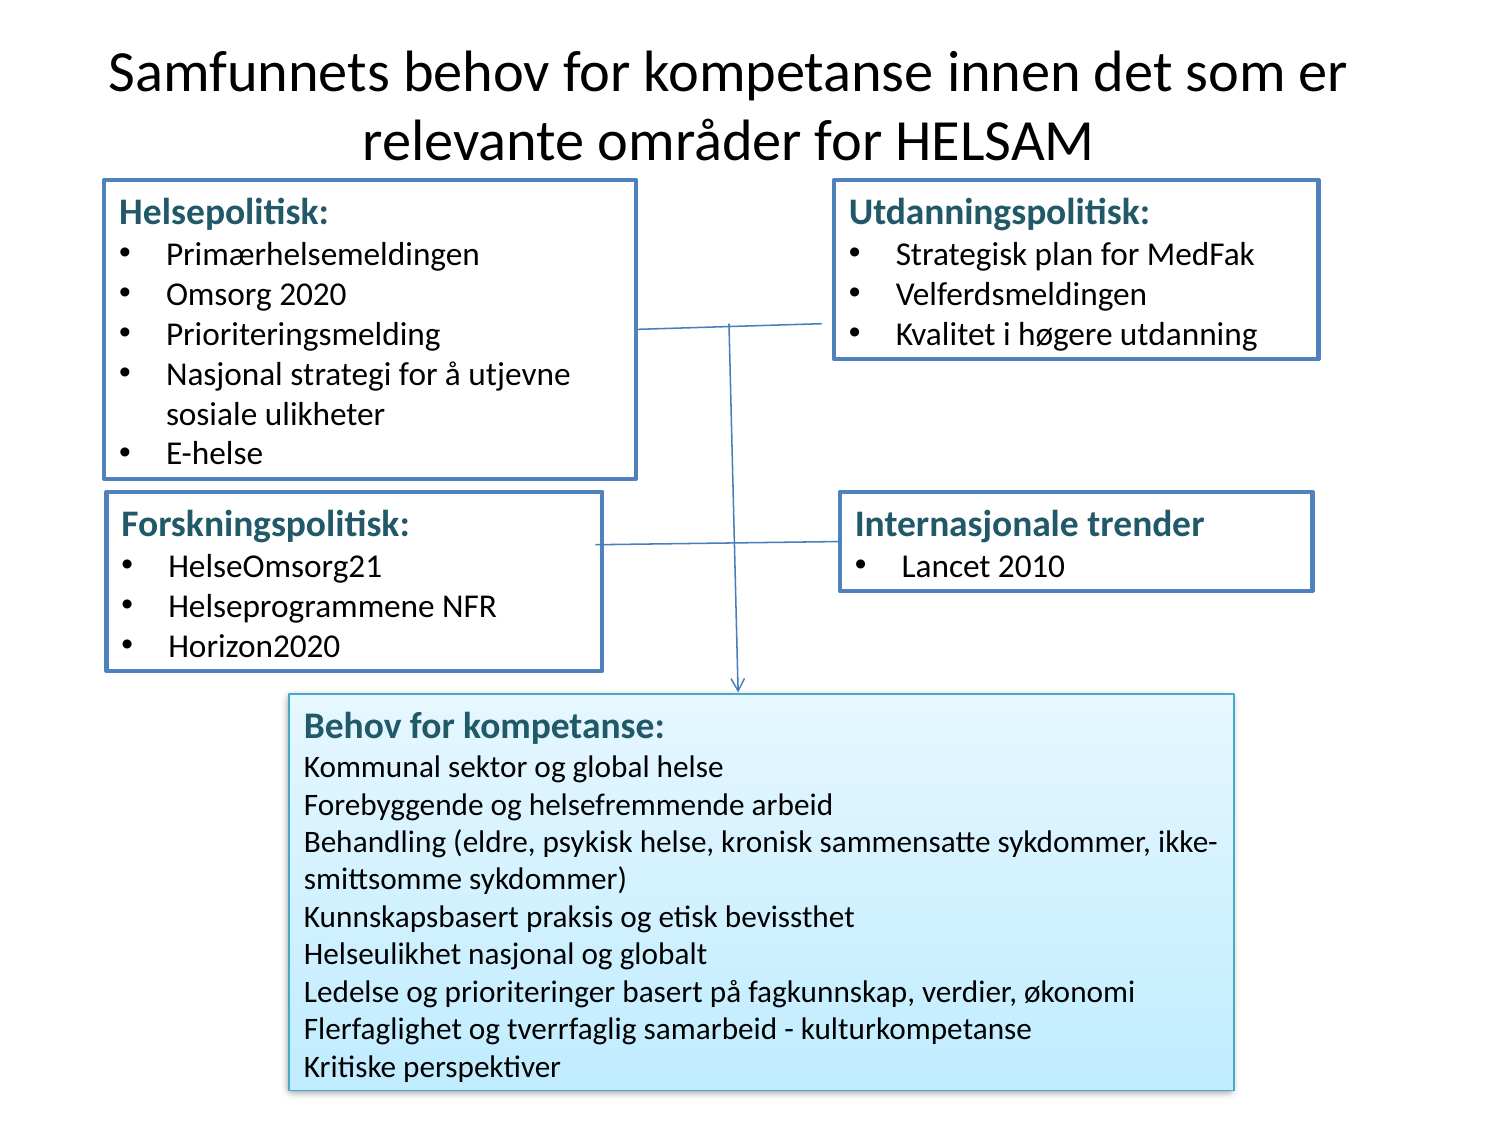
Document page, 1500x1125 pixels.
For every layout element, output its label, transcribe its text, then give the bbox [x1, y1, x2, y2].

title Samfunnets behov for kompetanse innen det som er relevante områder for HELSAM [53, 8, 1404, 197]
text_box Utdanningspolitisk: Strategisk plan for MedFak Velferdsmeldingen Kvalitet i høgere utdanning [832, 178, 1321, 361]
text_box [728, 333, 739, 543]
text_box Internasjonale trender Lancet 2010 [838, 490, 1315, 593]
text_box Behov for kompetanse: Kommunal sektor og global helse Forebyggende og helsefremmende arbeid Behandling (eldre, psykisk helse, kronisk sammensatte sykdommer, ikke-smittsomme sykdommer) Kunnskapsbasert praksis og etisk bevissthet Helseulikhet nasjonal og globalt Ledelse og prioriteringer basert på fagkunnskap, verdier, økonomi Flerfaglighet og tverrfaglig samarbeid - kulturkompetanse Kritiske perspektiver [288, 693, 1235, 1091]
text_box Forskningspolitisk: HelseOmsorg21 Helseprogrammene NFR Horizon2020 [104, 490, 604, 673]
text_box Helsepolitisk: Primærhelsemeldingen Omsorg 2020 Prioriteringsmelding Nasjonal strategi for å utjevne sosiale ulikheter E-helse [102, 178, 638, 481]
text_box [728, 552, 739, 693]
